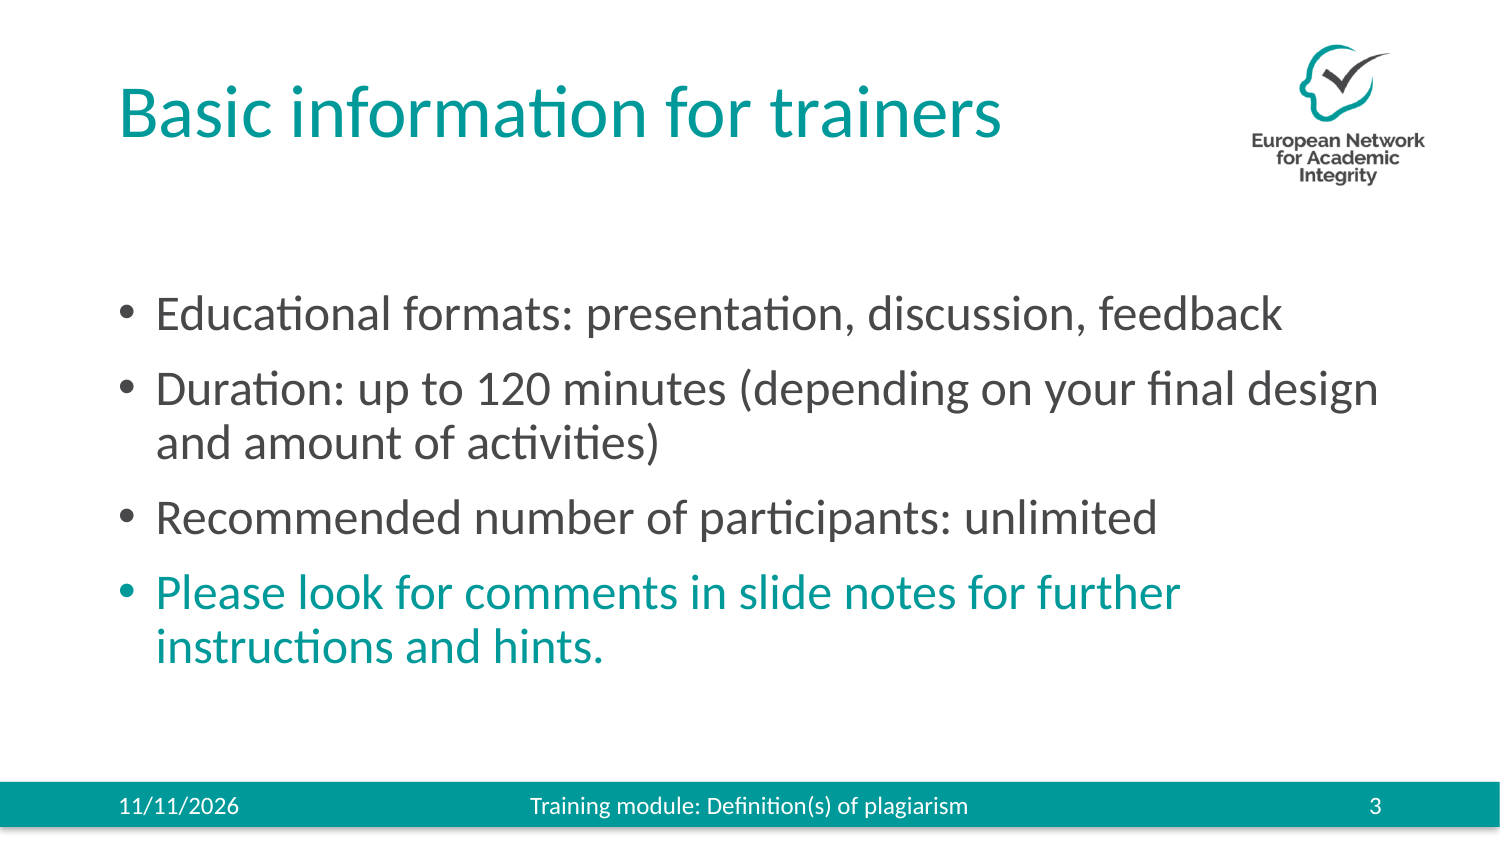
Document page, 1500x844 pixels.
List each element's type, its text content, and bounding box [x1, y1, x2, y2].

list Educational formats: presentation, discussion, feedback Duration: up to 120 minutes (depending on your final design and amount of activities) Recommended number of participants: unlimited Please look for comments in slide notes for further instructions and hints. [103, 280, 1421, 760]
title Basic information for trainers [103, 44, 1238, 182]
footer Training module: Definition(s) of plagiarism [496, 782, 1004, 827]
slide_number 3 [1059, 782, 1397, 827]
picture [1220, 14, 1457, 216]
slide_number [103, 782, 441, 827]
